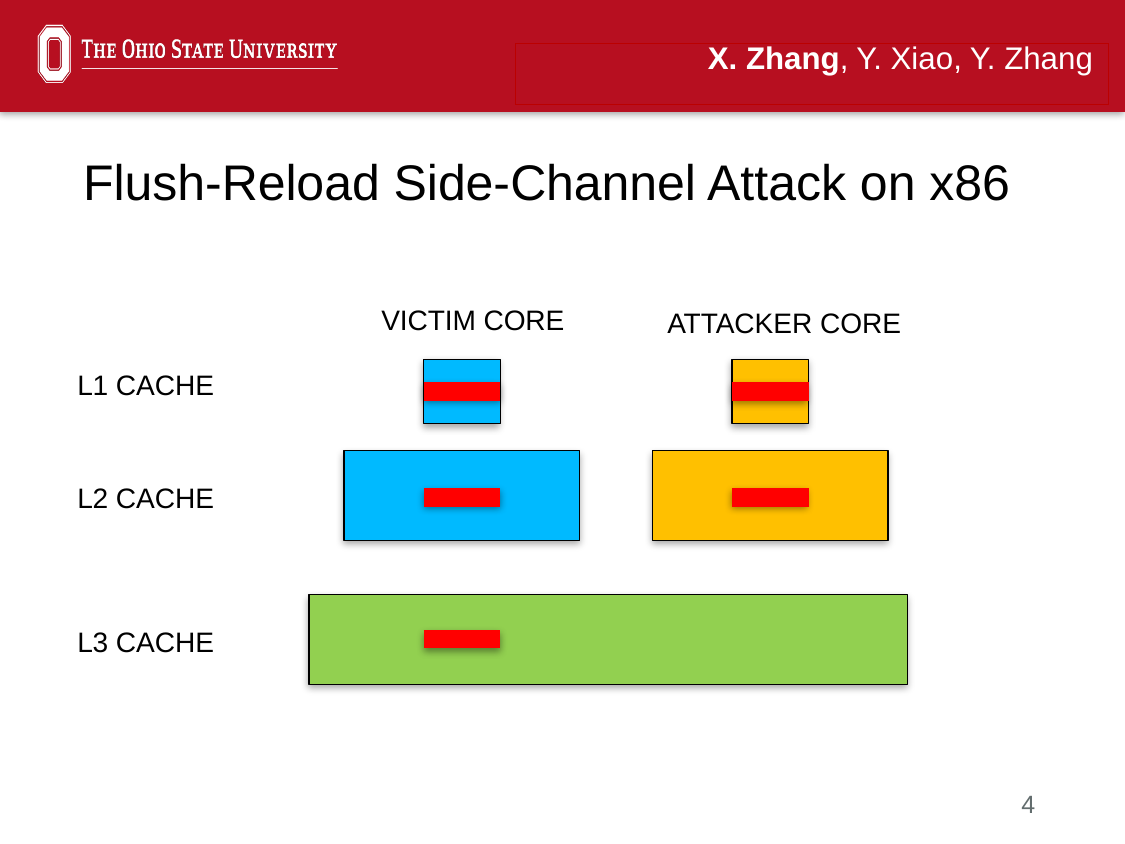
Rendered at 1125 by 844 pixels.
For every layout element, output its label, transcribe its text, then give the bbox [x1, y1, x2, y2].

text_box [343, 450, 580, 541]
list X. Zhang, Y. Xiao, Y. Zhang [515, 43, 1109, 105]
text_box Flush-Reload Side-Channel Attack on x86 [68, 142, 1026, 218]
picture [37, 24, 338, 83]
text_box [423, 406, 501, 424]
text_box VICTIM CORE [366, 294, 609, 344]
text_box L2 CACHE [62, 473, 239, 522]
text_box [731, 359, 809, 382]
text_box [308, 594, 908, 685]
text_box [652, 450, 889, 541]
text_box ATTACKER CORE [652, 297, 927, 347]
text_box L1 CACHE [62, 359, 239, 408]
text_box L3 CACHE [62, 617, 239, 666]
text_box [423, 359, 501, 381]
text_box [731, 407, 809, 424]
